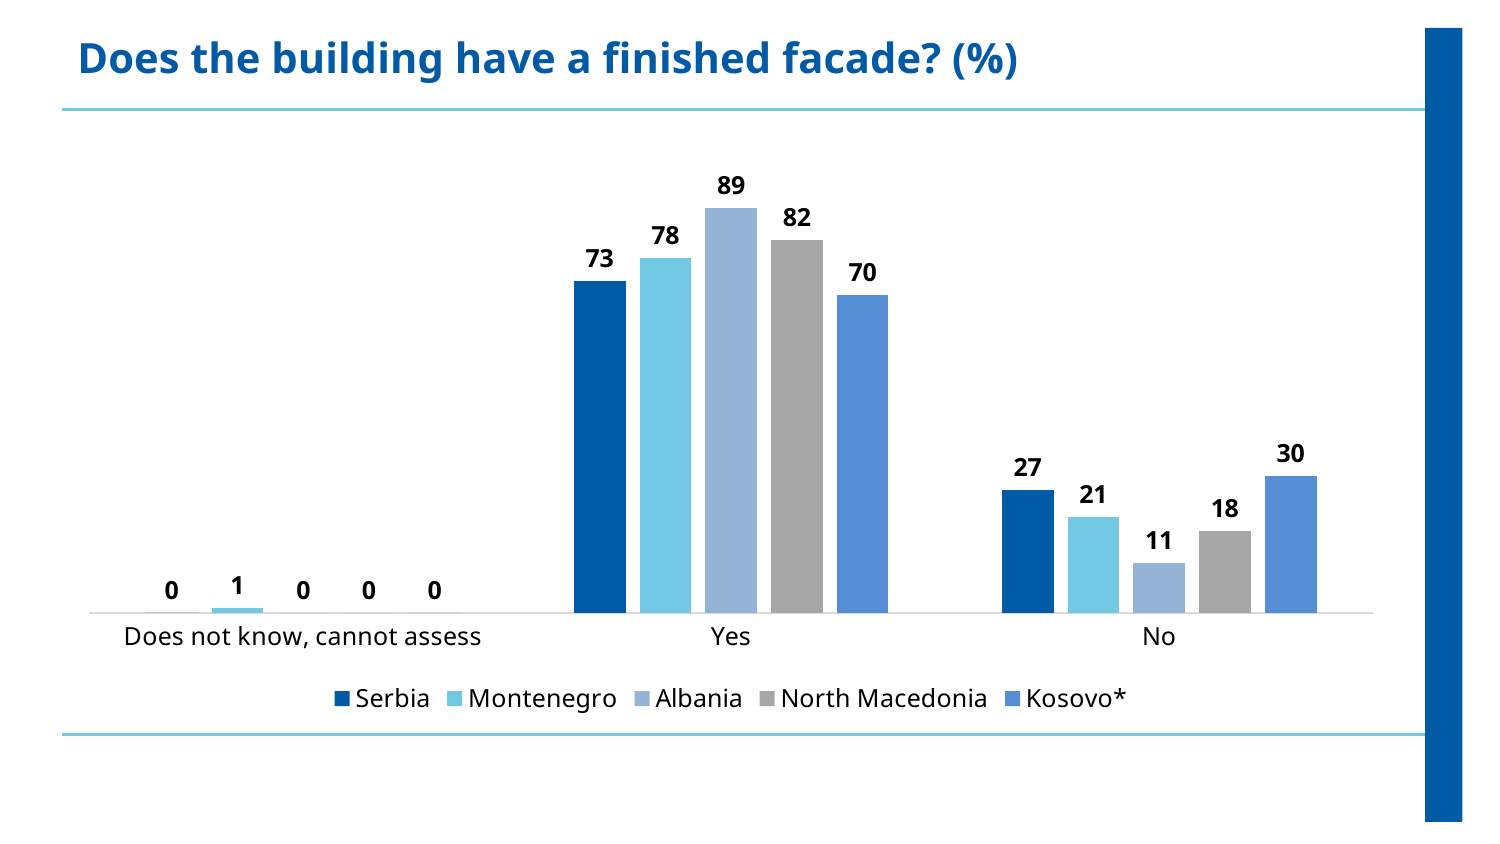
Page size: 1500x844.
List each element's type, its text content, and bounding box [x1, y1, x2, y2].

title Does the building have a finished facade? (%) [62, 34, 1388, 90]
chart [62, 146, 1401, 723]
